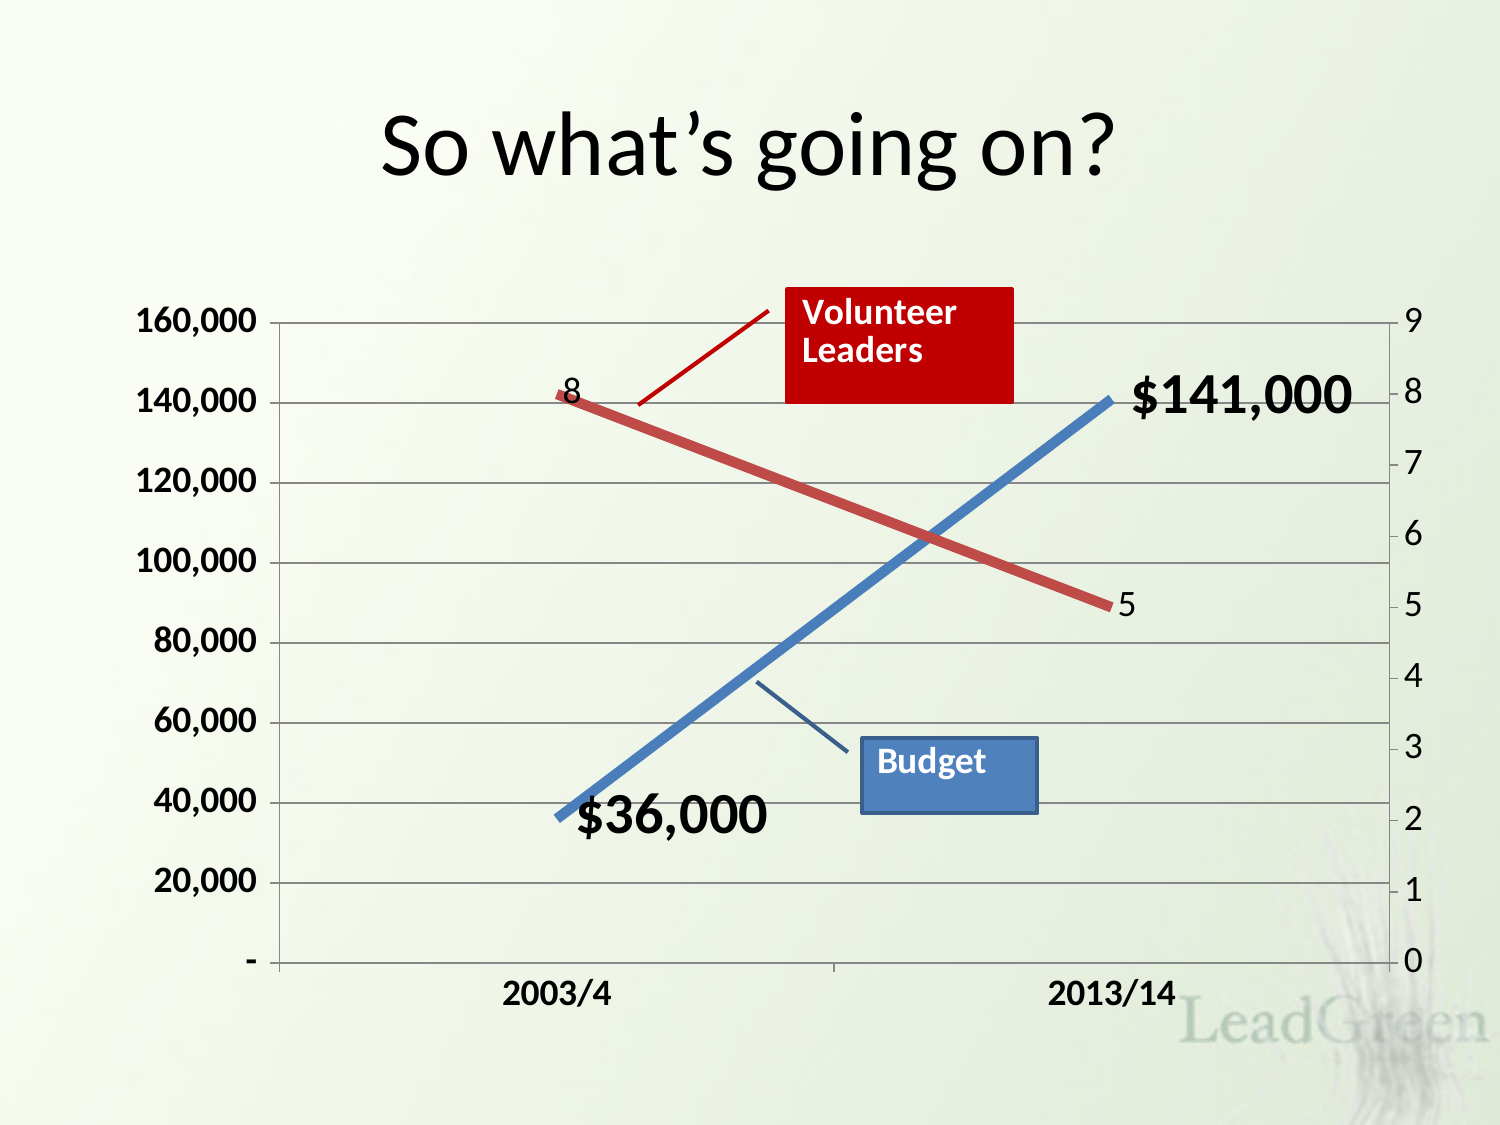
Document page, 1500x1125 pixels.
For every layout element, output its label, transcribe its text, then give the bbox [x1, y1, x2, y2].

chart [99, 287, 1451, 1031]
title So what’s going on? [75, 45, 1425, 233]
